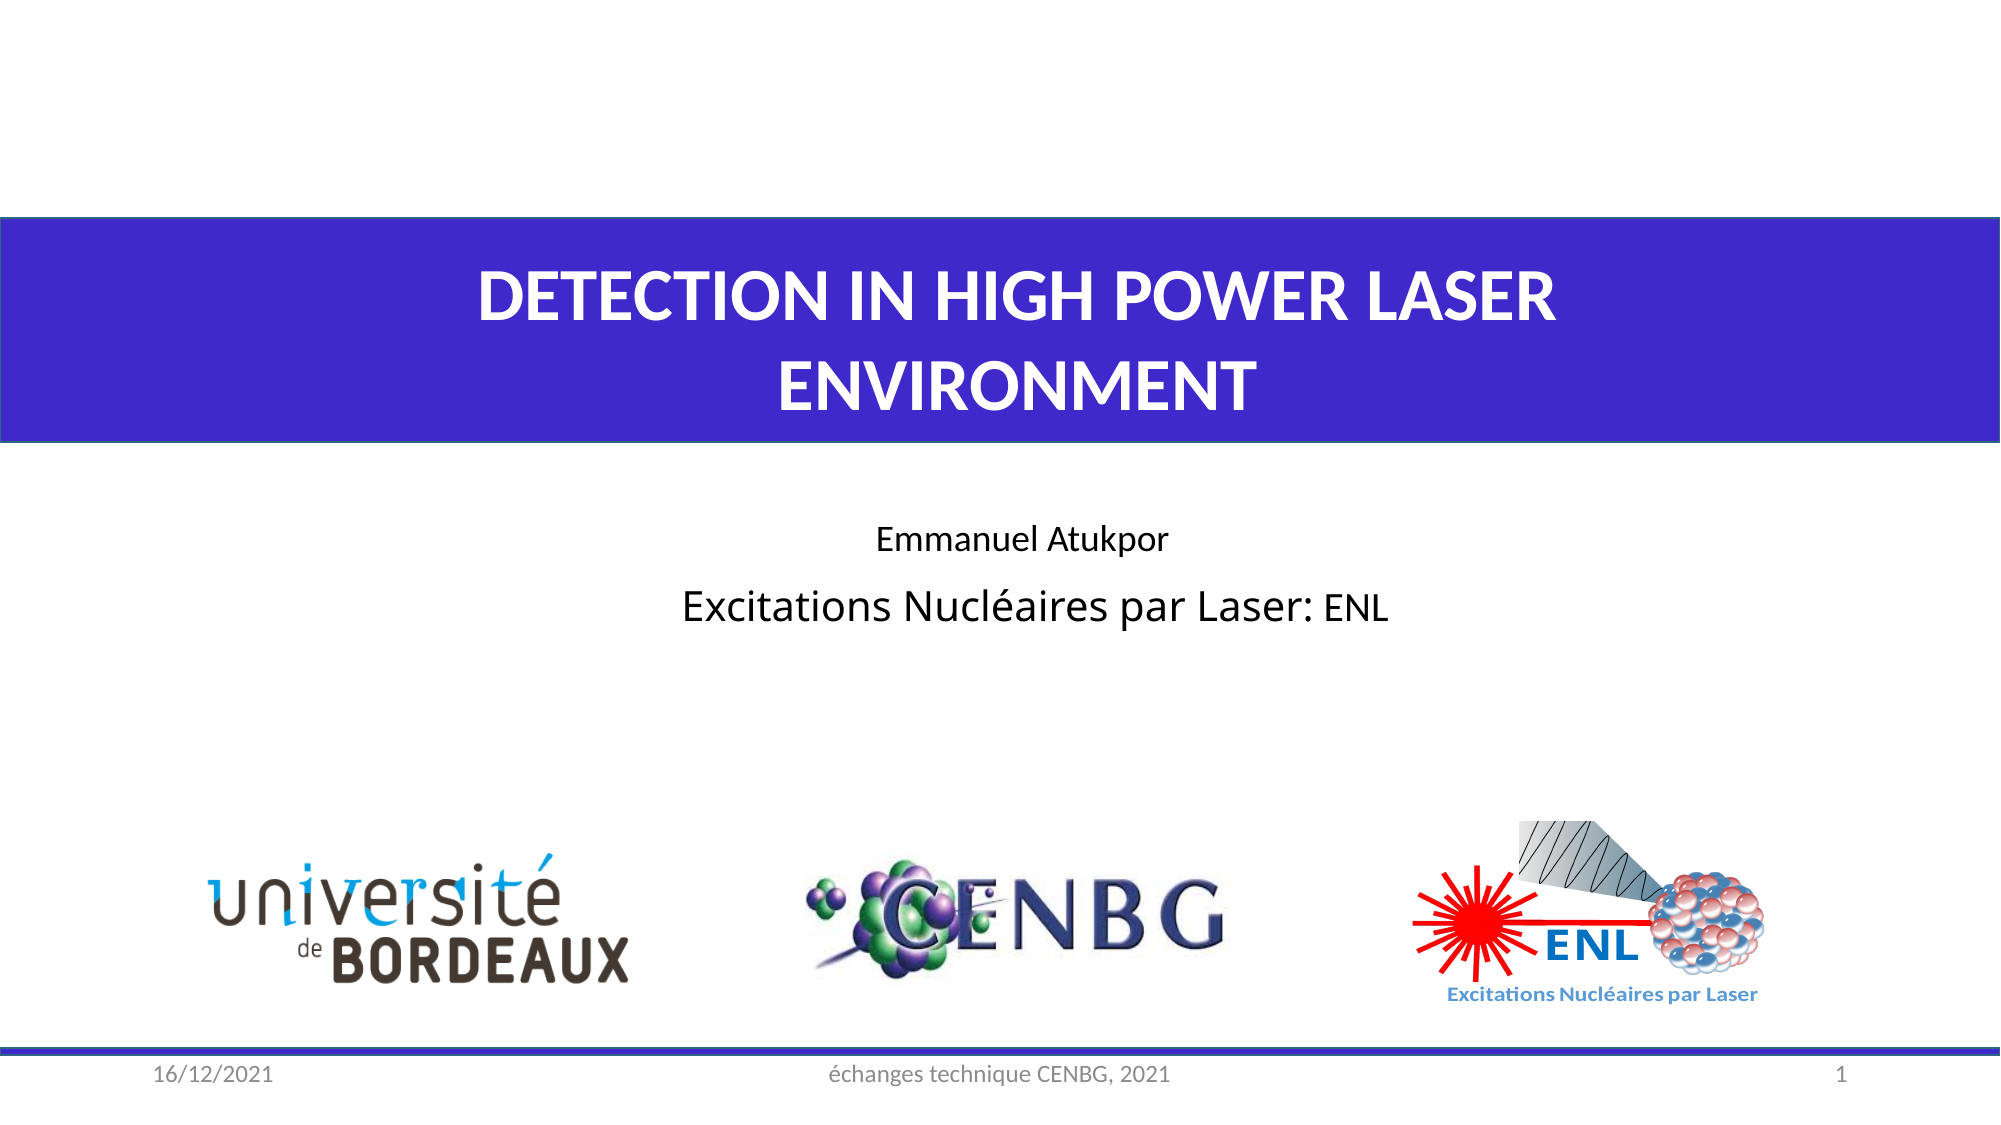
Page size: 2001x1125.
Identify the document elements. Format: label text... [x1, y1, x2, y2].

text_box [0, 217, 2000, 443]
text_box Excitations Nucléaires par Laser: ENL [666, 572, 1413, 638]
text_box DETECTION IN HIGH POWER LASER ENVIRONMENT [220, 237, 1816, 433]
text_box [0, 1047, 137, 1056]
text_box [1863, 1047, 2000, 1056]
text_box Emmanuel Atukpor [861, 506, 1205, 567]
picture [787, 834, 1249, 997]
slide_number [137, 1042, 588, 1103]
text_box [1338, 1047, 1412, 1056]
text_box [588, 1047, 662, 1056]
picture [201, 844, 636, 997]
picture [1412, 821, 1773, 1020]
slide_number 1 [1412, 1042, 1863, 1103]
footer échanges technique CENBG, 2021 [662, 1042, 1338, 1103]
